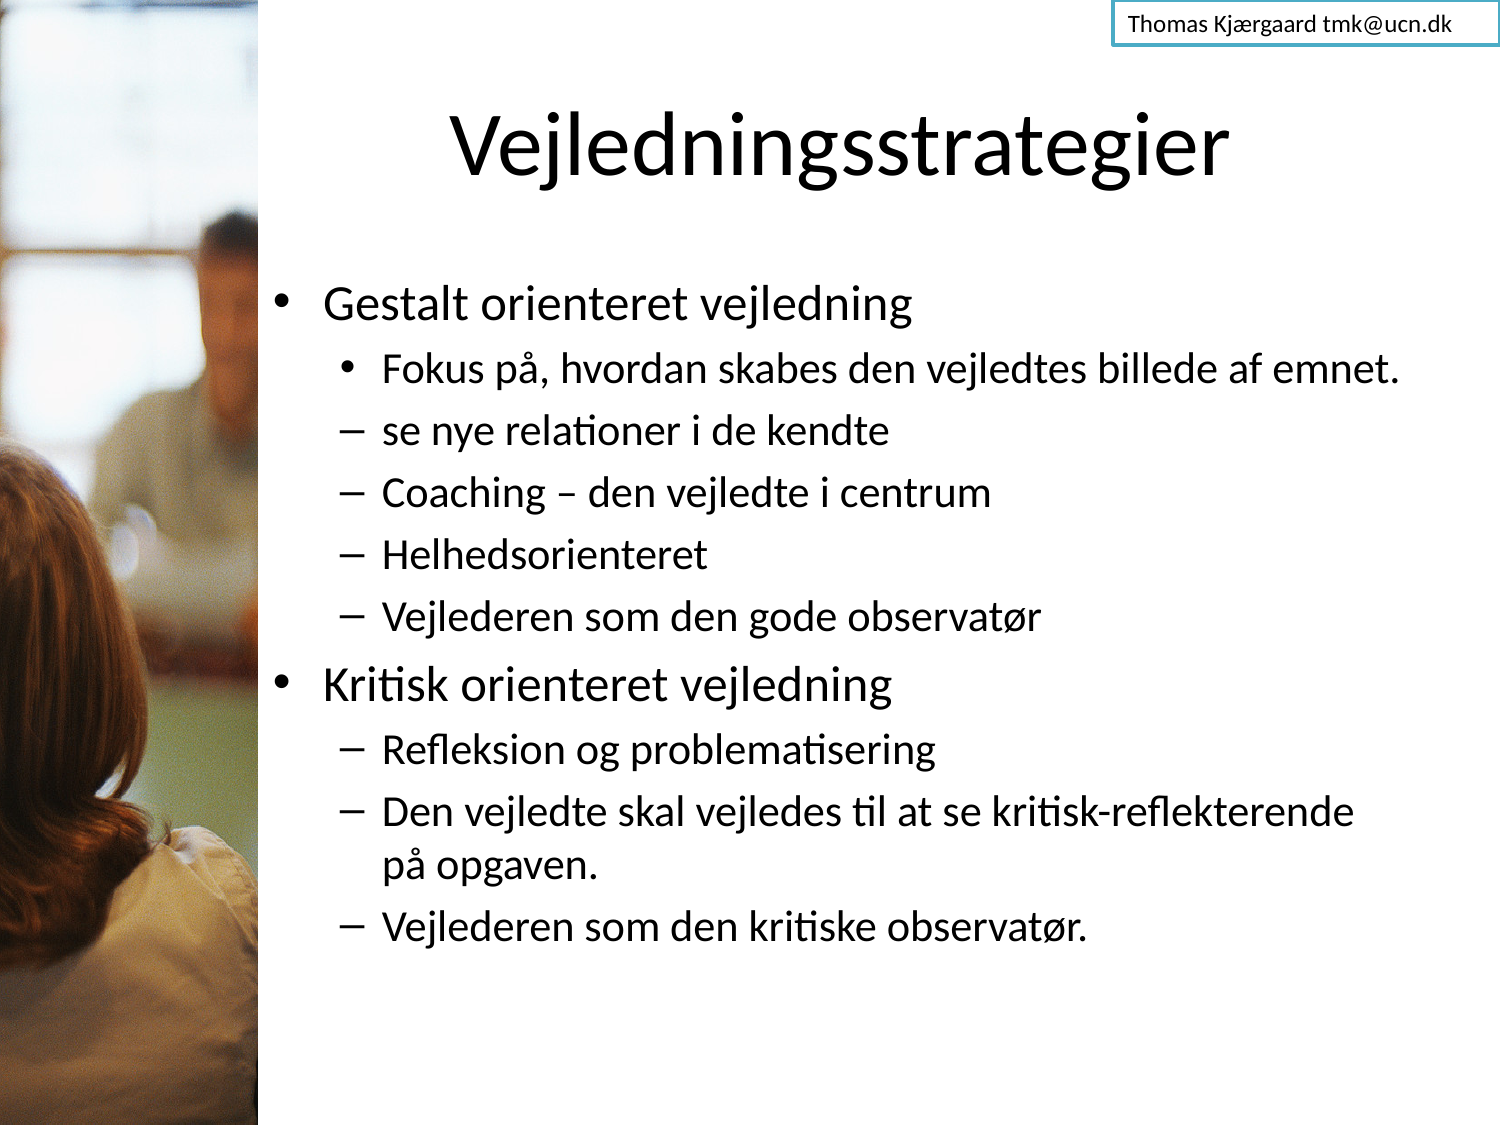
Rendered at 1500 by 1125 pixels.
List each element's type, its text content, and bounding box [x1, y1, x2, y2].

title Vejledningsstrategier [262, 45, 1425, 233]
text_box Thomas Kjærgaard tmk@ucn.dk [1111, 0, 1500, 47]
list Gestalt orienteret vejledning Fokus på, hvordan skabes den vejledtes billede af emnet. se nye relationer i de kendte Coaching – den vejledte i centrum Helhedsorienteret Vejlederen som den gode observatør Kritisk orienteret vejledning Refleksion og problematisering Den vejledte skal vejledes til at se kritisk-reflekterende på opgaven. Vejlederen som den kritiske observatør. [262, 262, 1425, 1005]
picture [0, 0, 258, 1125]
